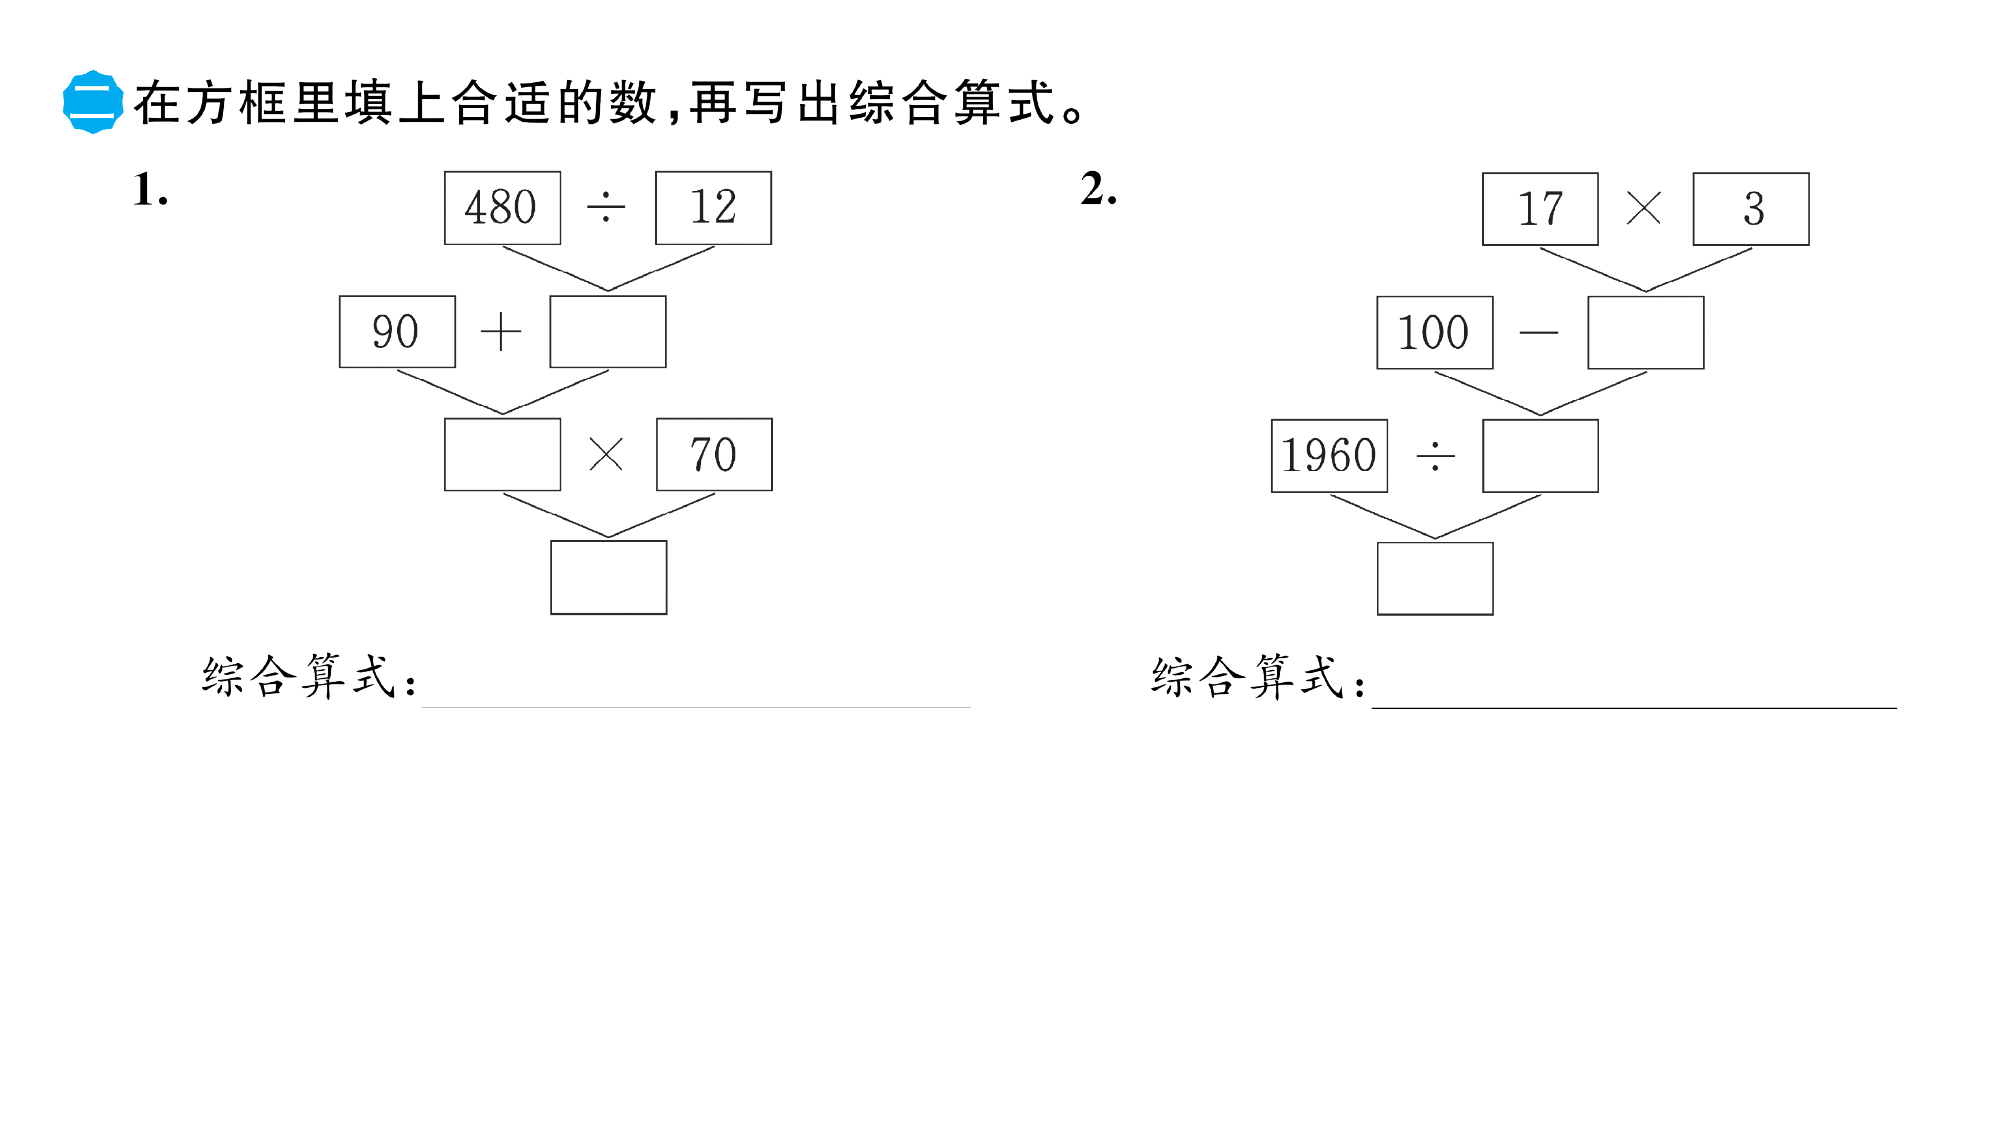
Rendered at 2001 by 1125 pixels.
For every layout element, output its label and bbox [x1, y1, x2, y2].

picture [58, 58, 1949, 723]
